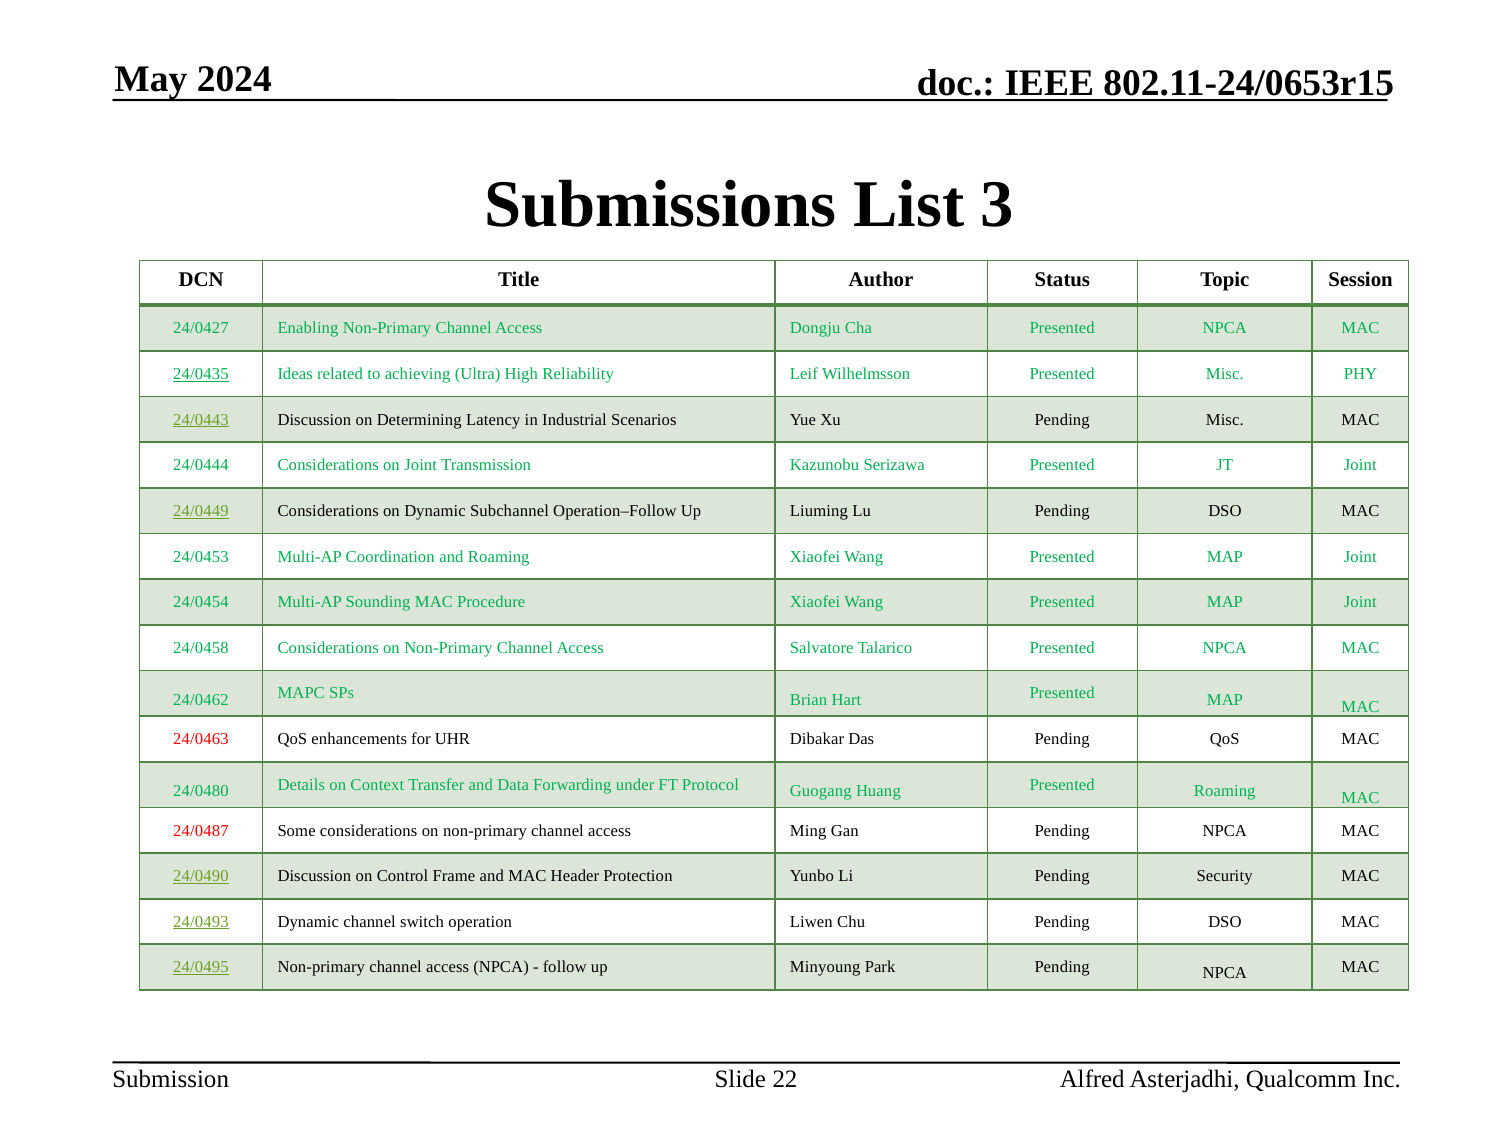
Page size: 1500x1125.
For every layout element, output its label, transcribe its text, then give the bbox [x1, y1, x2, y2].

table_cell Joint [1313, 534, 1408, 578]
table_cell JT [1138, 443, 1311, 487]
table_cell Brian Hart [776, 671, 987, 715]
table_cell 24/0480 [140, 763, 262, 807]
table_header Topic [1138, 261, 1311, 303]
table_cell MAC [1313, 717, 1408, 761]
table_cell 24/0463 [140, 717, 262, 761]
table_cell Yue Xu [776, 397, 987, 441]
table_cell Misc. [1138, 397, 1311, 441]
table_cell PHY [1313, 352, 1408, 396]
table_cell MAC [1313, 671, 1408, 715]
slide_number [114, 54, 423, 100]
table_cell Pending [988, 900, 1137, 943]
table_cell Considerations on Joint Transmission [263, 443, 774, 487]
table_header Status [988, 261, 1137, 303]
table_cell Xiaofei Wang [776, 534, 987, 578]
table_cell Liuming Lu [776, 489, 987, 533]
table_header Title [263, 261, 774, 303]
table_cell MAP [1138, 580, 1311, 624]
table_header DCN [140, 261, 262, 303]
table_cell MAC [1313, 489, 1408, 533]
table_cell 24/0458 [140, 626, 262, 670]
table_cell MAC [1313, 900, 1408, 943]
table_cell 24/0435 [140, 352, 262, 396]
table_header Session [1313, 261, 1408, 303]
table_cell 24/0490 [140, 854, 262, 898]
table_cell QoS [1138, 717, 1311, 761]
table_cell 24/0453 [140, 534, 262, 578]
table_cell NPCA [1138, 945, 1311, 989]
table_cell Presented [988, 671, 1137, 715]
table_cell Pending [988, 945, 1137, 989]
table_cell DSO [1138, 489, 1311, 533]
table_cell QoS enhancements for UHR [263, 717, 774, 761]
table_cell Joint [1313, 443, 1408, 487]
table_cell Multi-AP Coordination and Roaming [263, 534, 774, 578]
table_cell 24/0444 [140, 443, 262, 487]
table_cell MAC [1313, 808, 1408, 852]
table_cell 24/0454 [140, 580, 262, 624]
table_cell Roaming [1138, 763, 1311, 807]
table_header Author [776, 261, 987, 303]
table_cell Presented [988, 307, 1137, 350]
table_cell Presented [988, 580, 1137, 624]
table_cell Ideas related to achieving (Ultra) High Reliability [263, 352, 774, 396]
table_cell Presented [988, 534, 1137, 578]
table_cell Dibakar Das [776, 717, 987, 761]
table_cell Pending [988, 808, 1137, 852]
table_cell Leif Wilhelmsson [776, 352, 987, 396]
table_cell Pending [988, 717, 1137, 761]
table_cell 24/0487 [140, 808, 262, 852]
table_cell Misc. [1138, 352, 1311, 396]
table_cell Non-primary channel access (NPCA) - follow up [263, 945, 774, 989]
table_cell 24/0462 [140, 671, 262, 715]
table_cell Dongju Cha [776, 307, 987, 350]
table_cell Dynamic channel switch operation [263, 900, 774, 943]
title Submissions List 3 [112, 112, 1388, 288]
table_cell Presented [988, 763, 1137, 807]
table_cell MAP [1138, 671, 1311, 715]
table_cell NPCA [1138, 307, 1311, 350]
table_cell MAC [1313, 397, 1408, 441]
table_cell Security [1138, 854, 1311, 898]
table_cell Ming Gan [776, 808, 987, 852]
table_cell 24/0427 [140, 307, 262, 350]
table_cell Presented [988, 352, 1137, 396]
table_cell Guogang Huang [776, 763, 987, 807]
table_cell Joint [1313, 580, 1408, 624]
table_cell Presented [988, 626, 1137, 670]
table_cell Kazunobu Serizawa [776, 443, 987, 487]
table_cell MAPC SPs [263, 671, 774, 715]
table_cell NPCA [1138, 808, 1311, 852]
table_cell 24/0449 [140, 489, 262, 533]
table_cell Xiaofei Wang [776, 580, 987, 624]
table_cell MAC [1313, 854, 1408, 898]
slide_number Slide 22 [712, 1061, 800, 1123]
table_cell Pending [988, 854, 1137, 898]
table_cell Considerations on Non-Primary Channel Access [263, 626, 774, 670]
table_cell Some considerations on non-primary channel access [263, 808, 774, 852]
footer Alfred Asterjadhi, Qualcomm Inc. [878, 1061, 1402, 1093]
table_cell MAP [1138, 534, 1311, 578]
table_cell Salvatore Talarico [776, 626, 987, 670]
table_cell MAC [1313, 307, 1408, 350]
table_cell 24/0493 [140, 900, 262, 943]
table_cell 24/0443 [140, 397, 262, 441]
table_cell MAC [1313, 626, 1408, 670]
table_cell Minyoung Park [776, 945, 987, 989]
table_cell Considerations on Dynamic Subchannel Operation–Follow Up [263, 489, 774, 533]
table_cell MAC [1313, 945, 1408, 989]
table_cell Pending [988, 489, 1137, 533]
table_cell 24/0495 [140, 945, 262, 989]
table_cell MAC [1313, 763, 1408, 807]
table_cell Liwen Chu [776, 900, 987, 943]
table_cell Enabling Non-Primary Channel Access [263, 307, 774, 350]
table_cell Presented [988, 443, 1137, 487]
table_cell NPCA [1138, 626, 1311, 670]
table_cell Yunbo Li [776, 854, 987, 898]
table_cell DSO [1138, 900, 1311, 943]
table_cell Discussion on Control Frame and MAC Header Protection [263, 854, 774, 898]
table_cell Pending [988, 397, 1137, 441]
table_cell Discussion on Determining Latency in Industrial Scenarios [263, 397, 774, 441]
table_cell Multi-AP Sounding MAC Procedure [263, 580, 774, 624]
table_cell Details on Context Transfer and Data Forwarding under FT Protocol [263, 763, 774, 807]
